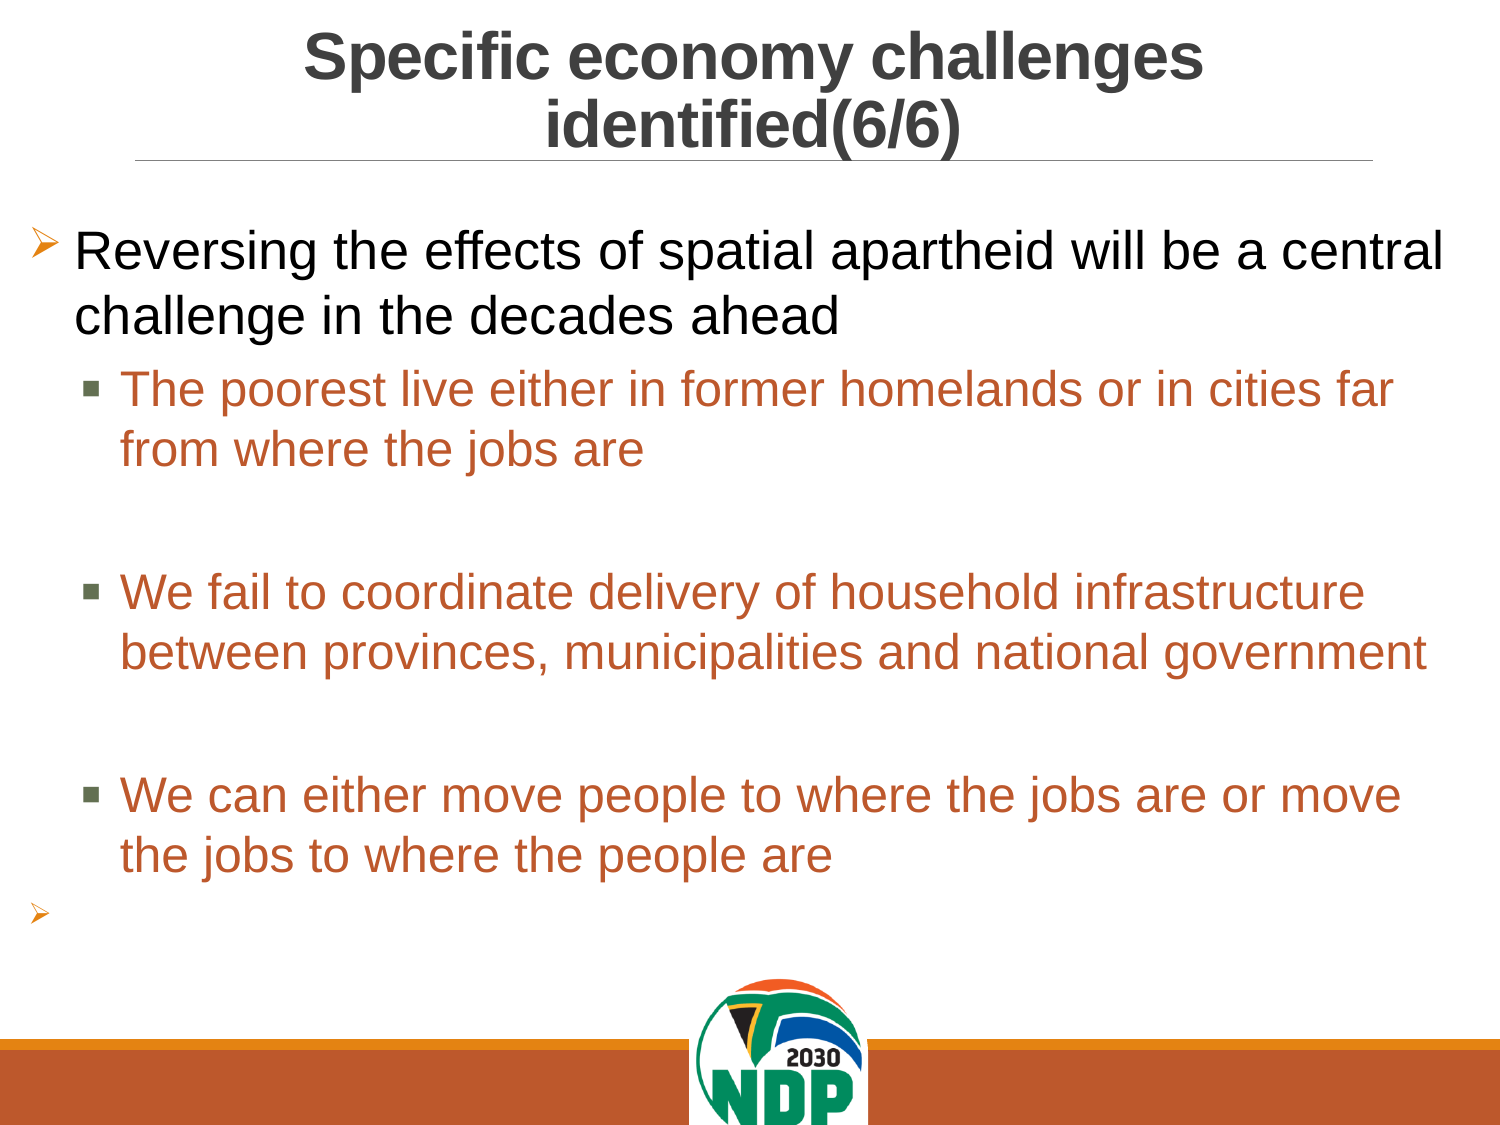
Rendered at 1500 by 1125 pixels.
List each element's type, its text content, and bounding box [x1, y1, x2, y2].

text_box Reversing the effects of spatial apartheid will be a central challenge in the decades ahead The poorest live either in former homelands or in cities far from where the jobs are We fail to coordinate delivery of household infrastructure between provinces, municipalities and national government We can either move people to where the jobs are or move the jobs to where the people are [0, 208, 1495, 965]
title Specific economy challenges identified(6/6) [135, 30, 1373, 169]
picture [689, 973, 869, 1125]
